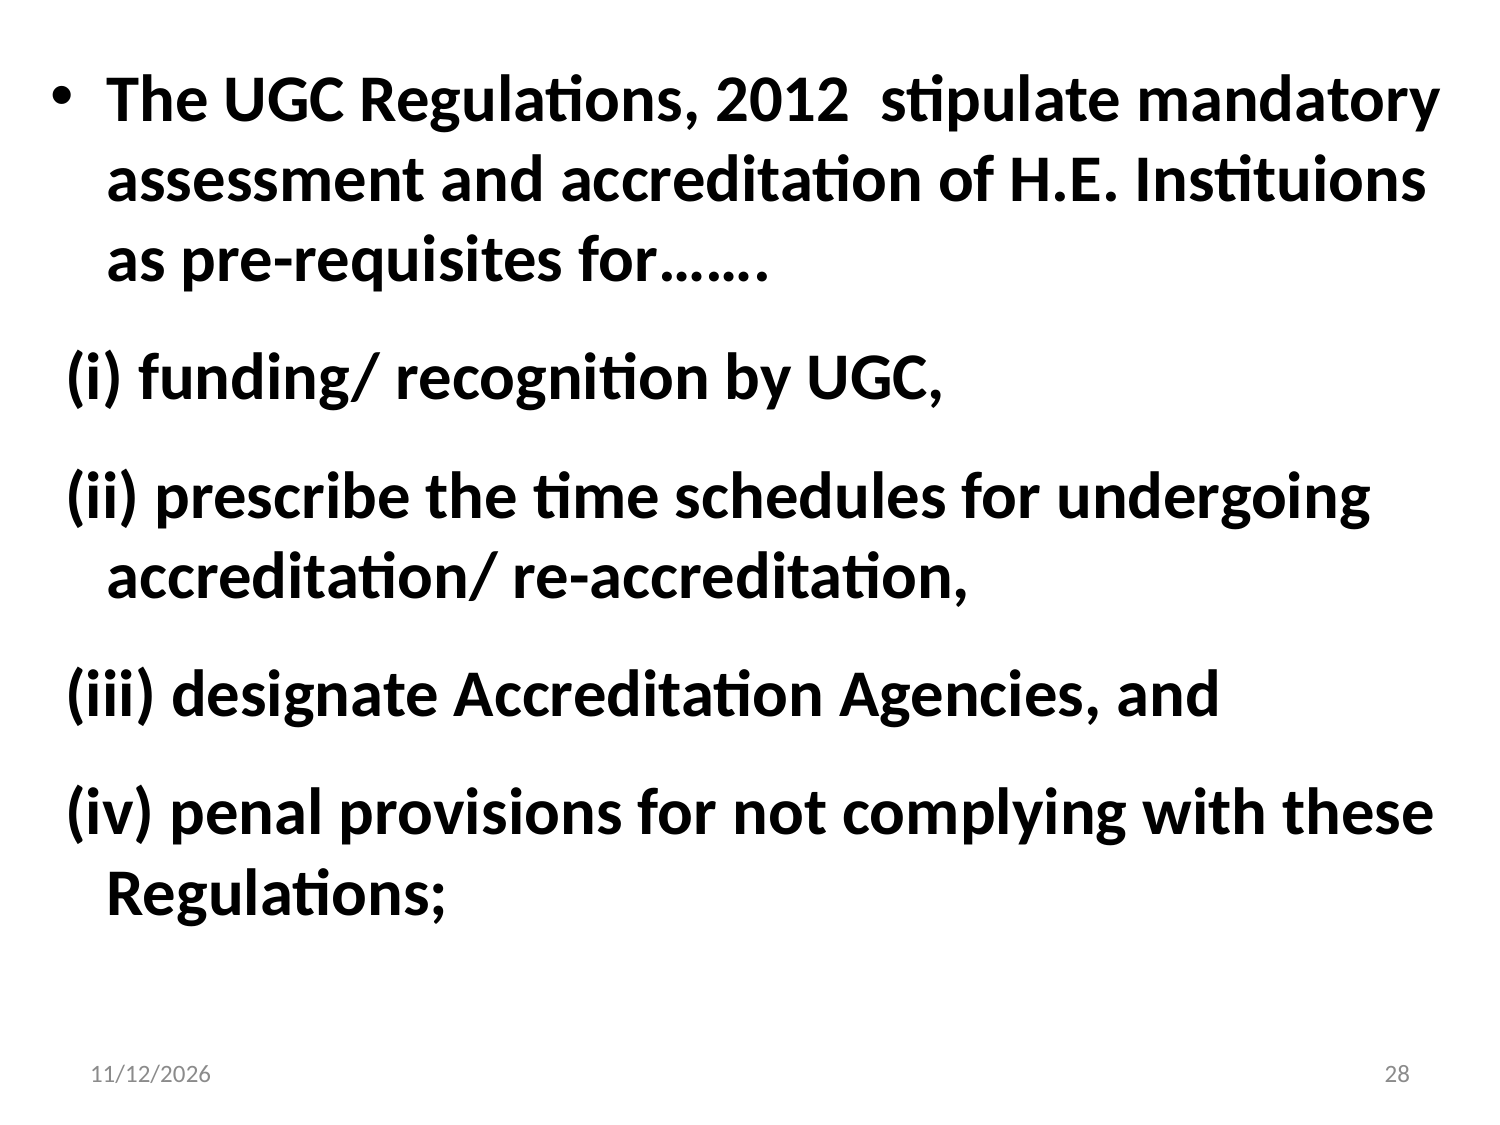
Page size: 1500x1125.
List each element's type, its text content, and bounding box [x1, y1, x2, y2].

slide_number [75, 1042, 425, 1103]
list The UGC Regulations, 2012 stipulate mandatory assessment and accreditation of H.E. Instituions as pre-requisites for……. (i) funding/ recognition by UGC, (ii) prescribe the time schedules for undergoing accreditation/ re-accreditation, (iii) designate Accreditation Agencies, and (iv) penal provisions for not complying with these Regulations; [35, 46, 1465, 1055]
slide_number 28 [1074, 1042, 1425, 1103]
